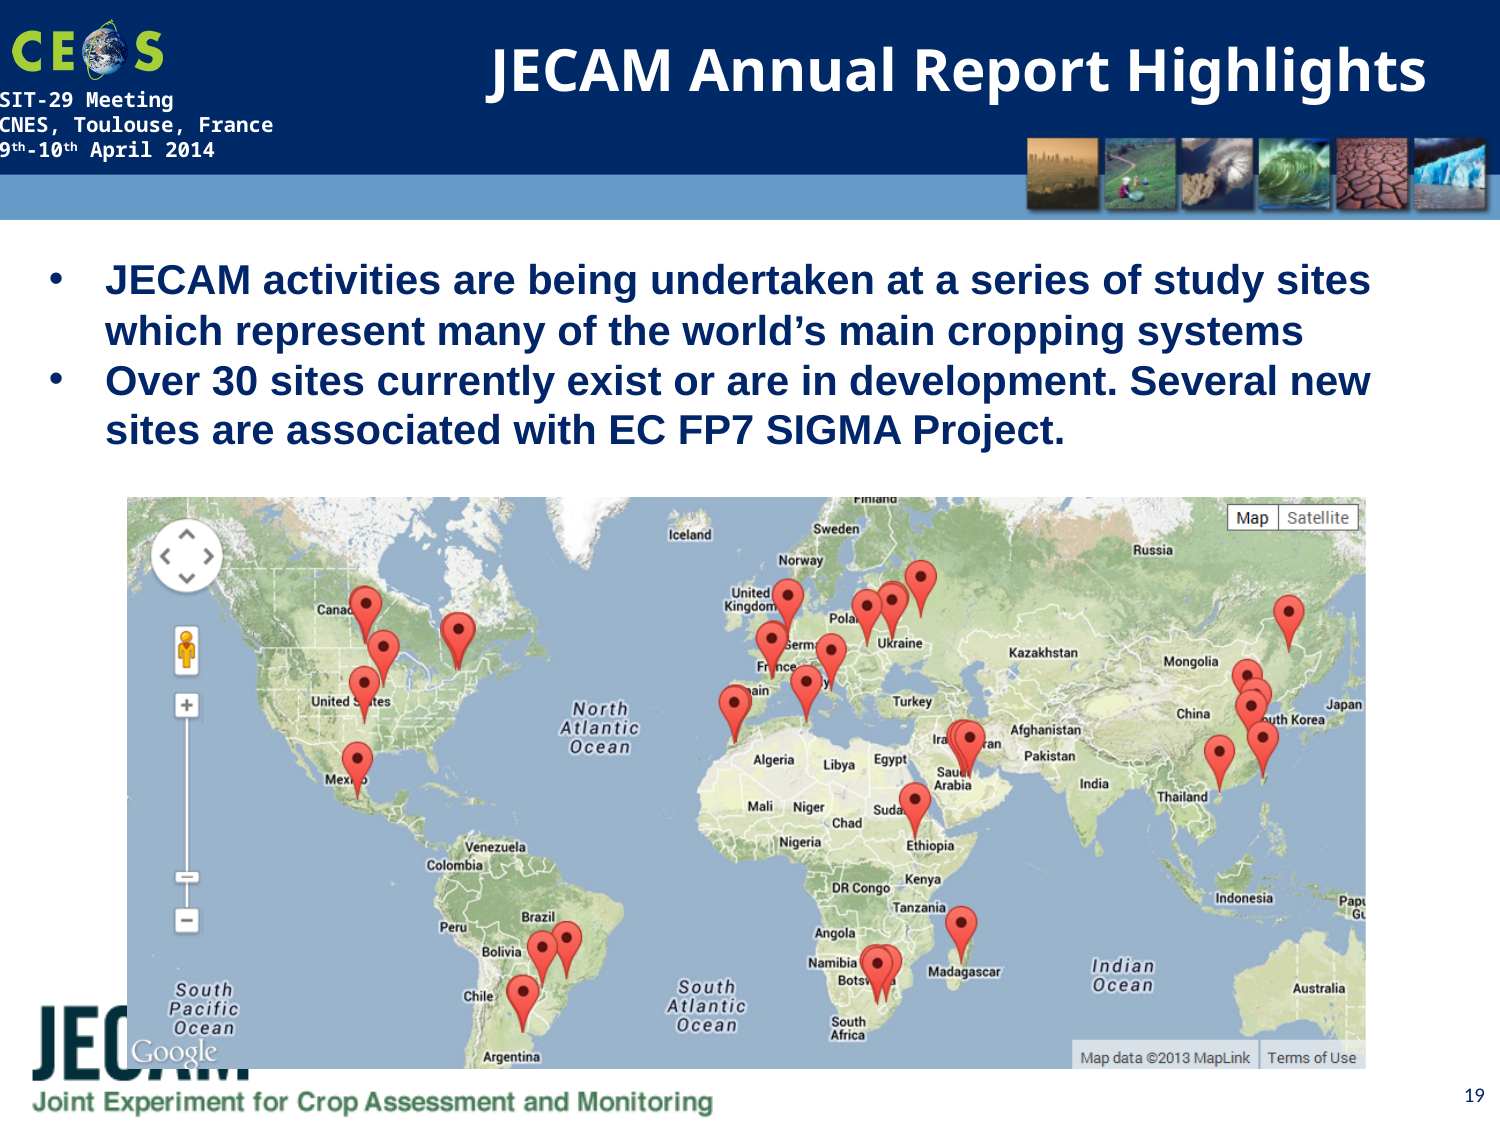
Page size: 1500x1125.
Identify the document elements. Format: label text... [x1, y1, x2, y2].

text_box JECAM Annual Report Highlights [254, 18, 1443, 118]
text_box JECAM activities are being undertaken at a series of study sites which represent many of the world’s main cropping systems Over 30 sites currently exist or are in development. Several new sites are associated with EC FP7 SIGMA Project. [34, 245, 1463, 561]
slide_number 19 [1187, 1073, 1500, 1125]
picture [0, 497, 1368, 1125]
picture [0, 0, 1500, 220]
picture [0, 98, 6, 105]
